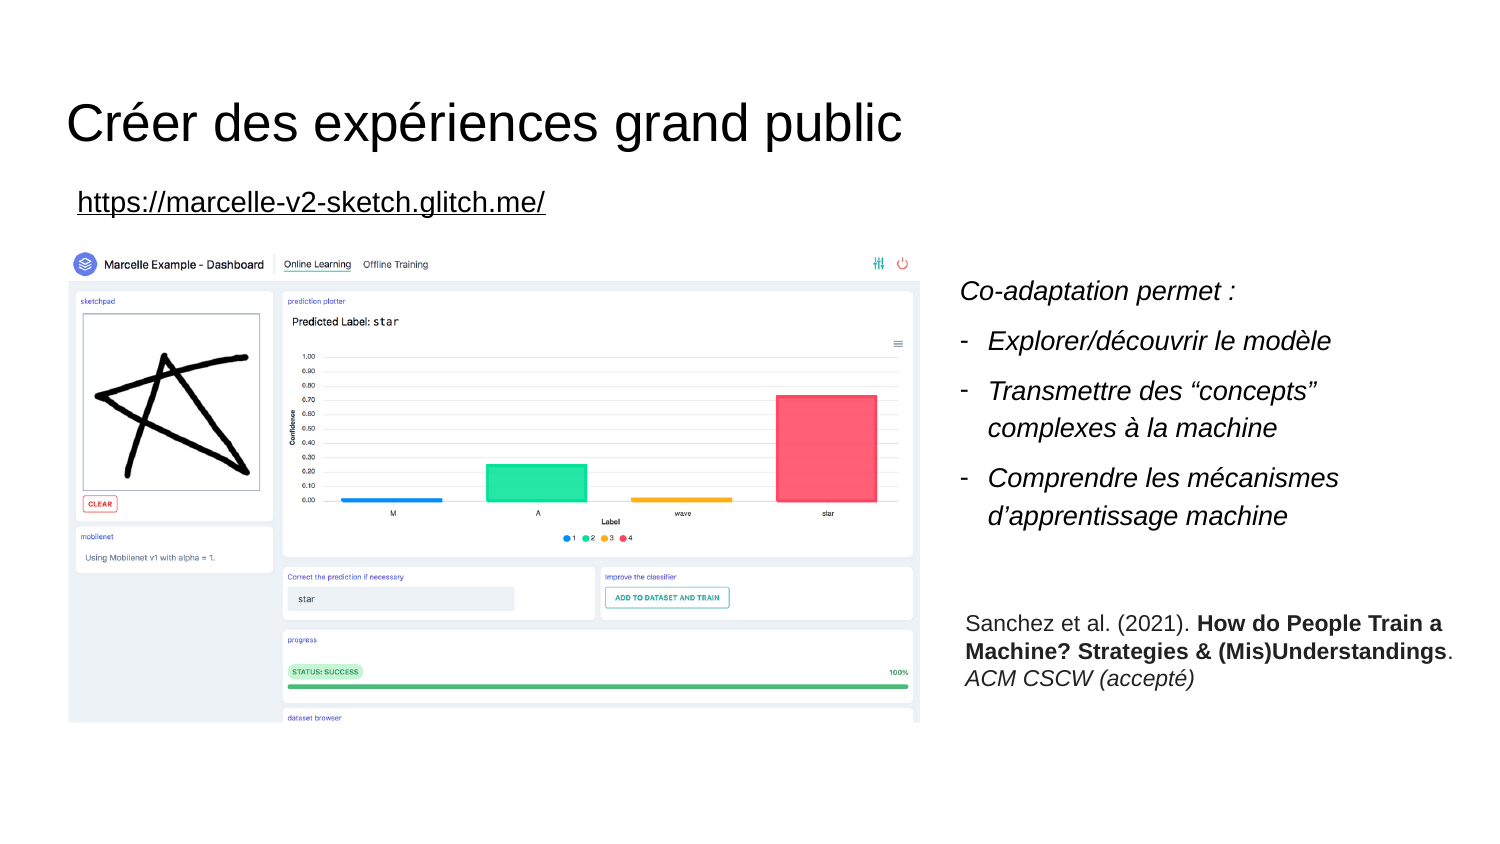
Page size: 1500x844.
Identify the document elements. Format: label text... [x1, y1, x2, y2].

title Créer des expériences grand public [51, 72, 1449, 167]
text_box https://marcelle-v2-sketch.glitch.me/ [62, 168, 695, 233]
picture [58, 237, 928, 733]
text_box Co-adaptation permet : Explorer/découvrir le modèle Transmettre des “concepts” complexes à la machine Comprendre les mécanismes d’apprentissage machine [944, 253, 1449, 546]
text_box Sanchez et al. (2021). How do People Train a Machine? Strategies & (Mis)Understandings. ACM CSCW (accepté) [950, 593, 1471, 707]
